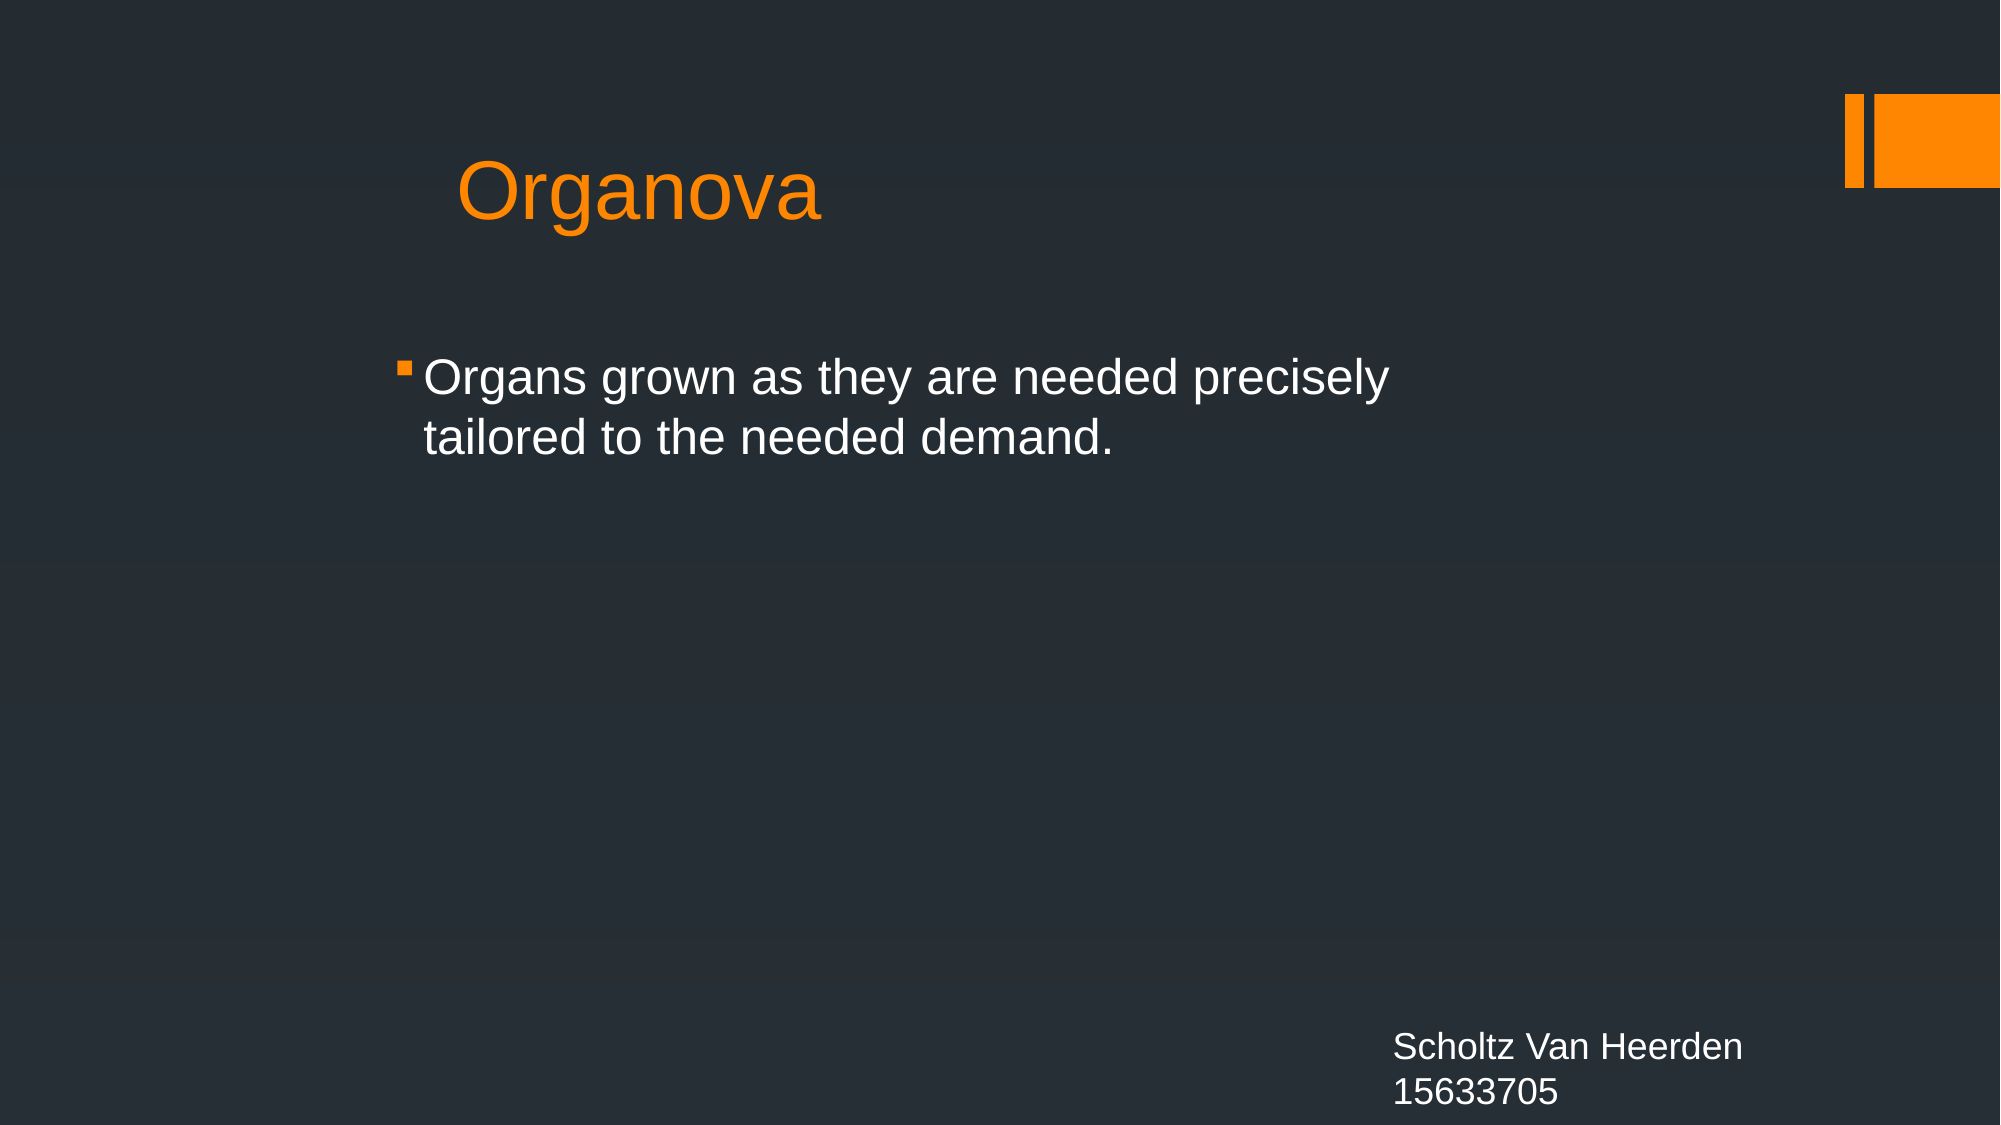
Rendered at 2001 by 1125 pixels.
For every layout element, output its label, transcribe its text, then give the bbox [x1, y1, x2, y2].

list Organs grown as they are needed precisely tailored to the needed demand. [370, 337, 1571, 918]
title Organova [291, 54, 1492, 244]
text_box Scholtz Van Heerden 15633705 [1377, 1014, 1861, 1120]
